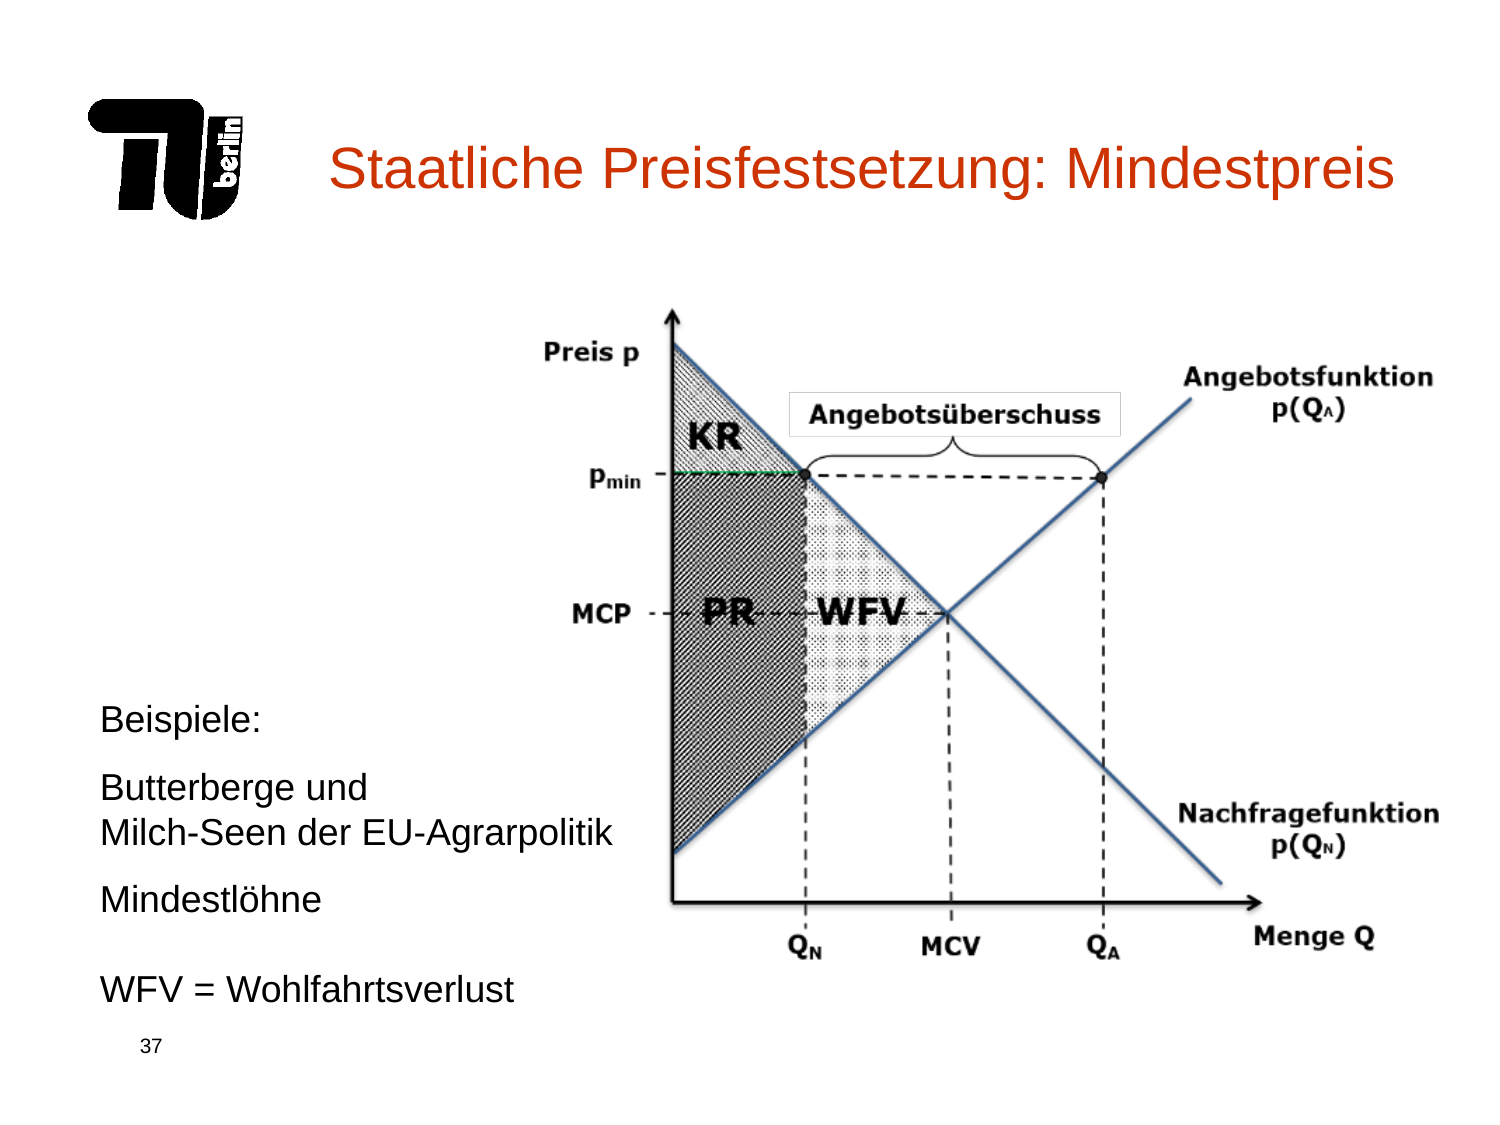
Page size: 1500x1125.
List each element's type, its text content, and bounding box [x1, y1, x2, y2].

text_box Beispiele: Butterberge und Milch-Seen der EU-Agrarpolitik Mindestlöhne WFV = Wohlfahrtsverlust [85, 687, 629, 1063]
picture [88, 99, 243, 220]
title Staatliche Preisfestsetzung: Mindestpreis [312, 62, 1413, 209]
picture [520, 289, 1467, 977]
